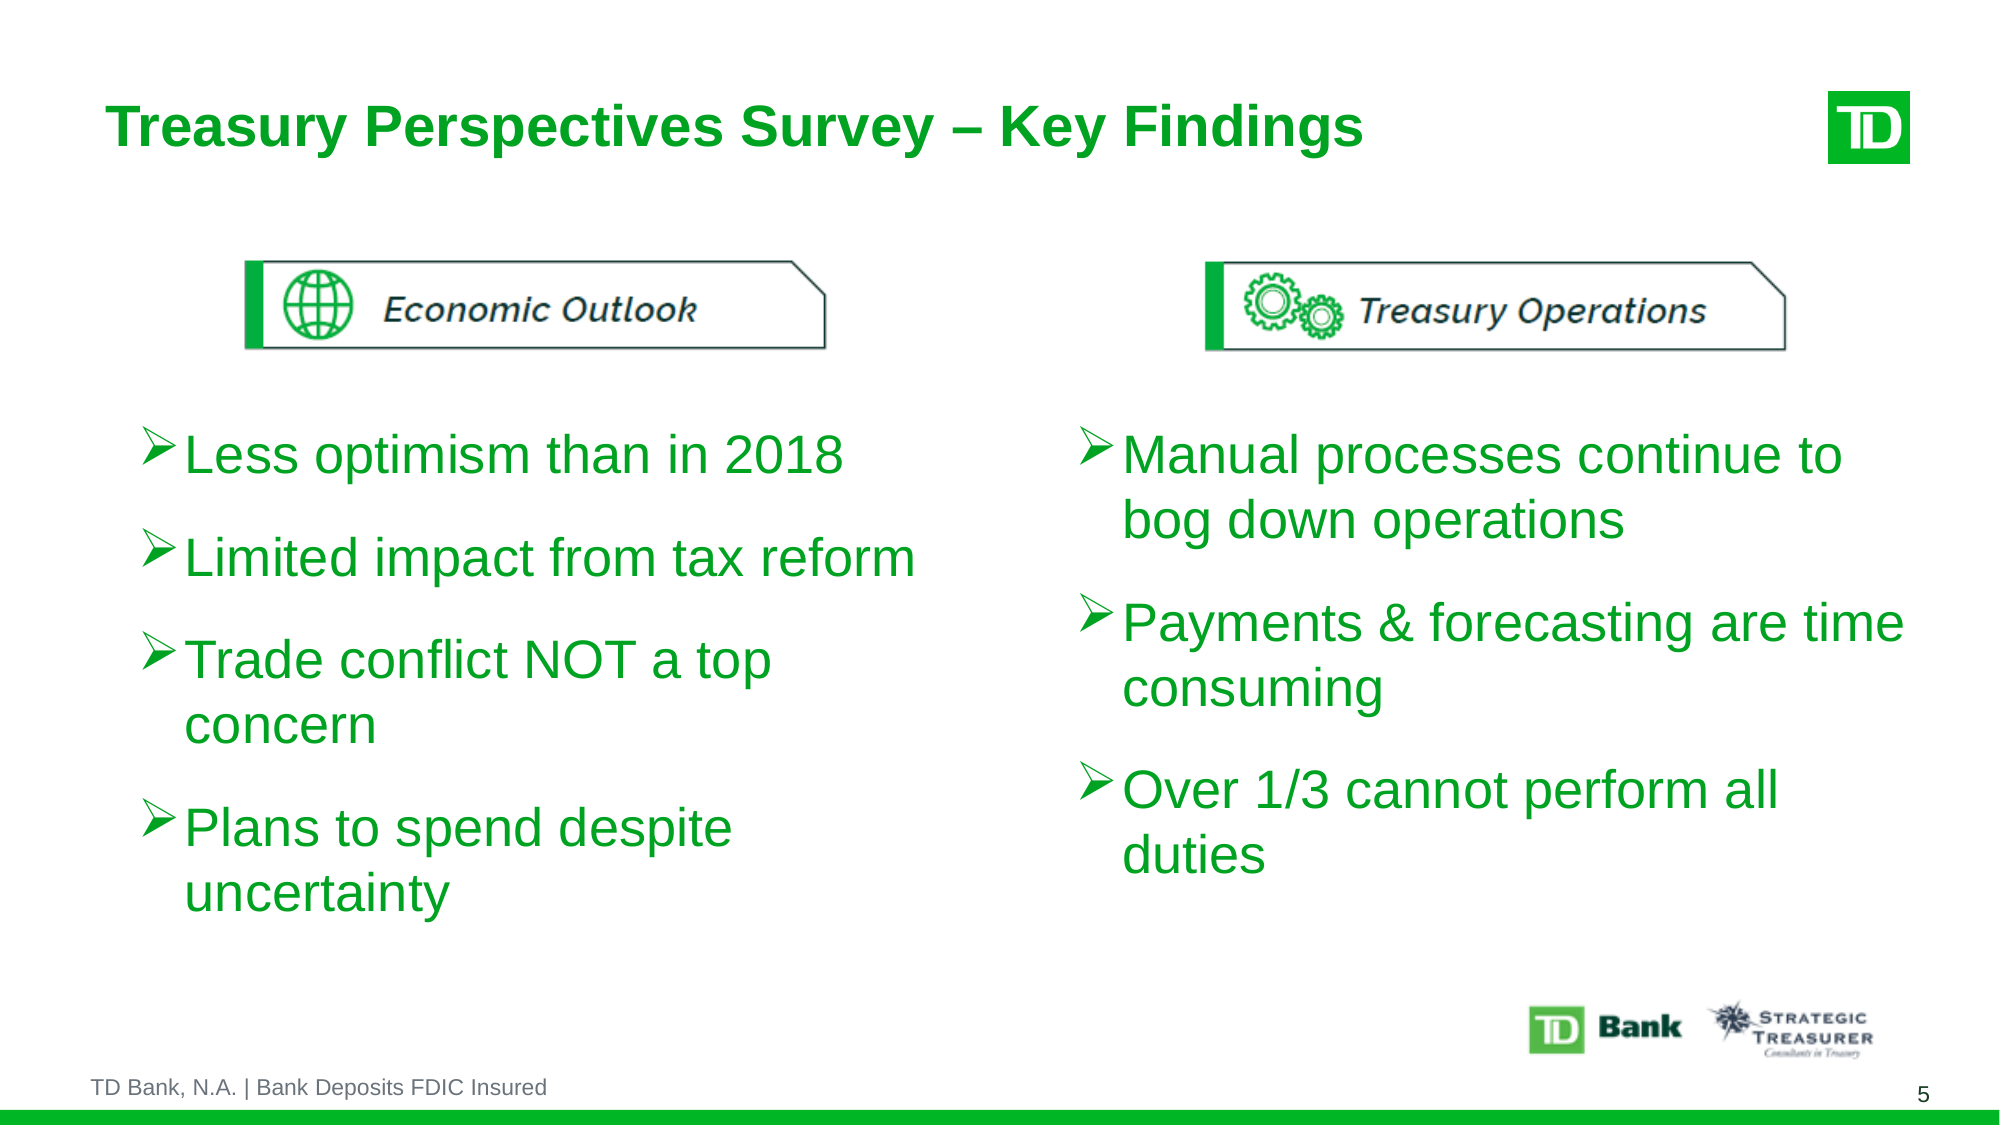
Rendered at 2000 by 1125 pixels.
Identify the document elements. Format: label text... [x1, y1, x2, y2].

text_box TD Bank, N.A. | Bank Deposits FDIC Insured [90, 1072, 1216, 1100]
picture [1196, 243, 1798, 366]
picture [1828, 91, 1910, 164]
title Treasury Perspectives Survey – Key Findings [90, 62, 1741, 196]
slide_number 5 [1793, 1078, 1945, 1109]
picture [236, 241, 835, 366]
text_box Less optimism than in 2018 Limited impact from tax reform Trade conflict NOT a top concern Plans to spend despite uncertainty [123, 412, 949, 930]
text_box Manual processes continue to bog down operations Payments & forecasting are time consuming Over 1/3 cannot perform all duties [1060, 412, 1944, 892]
picture [1507, 996, 1888, 1069]
